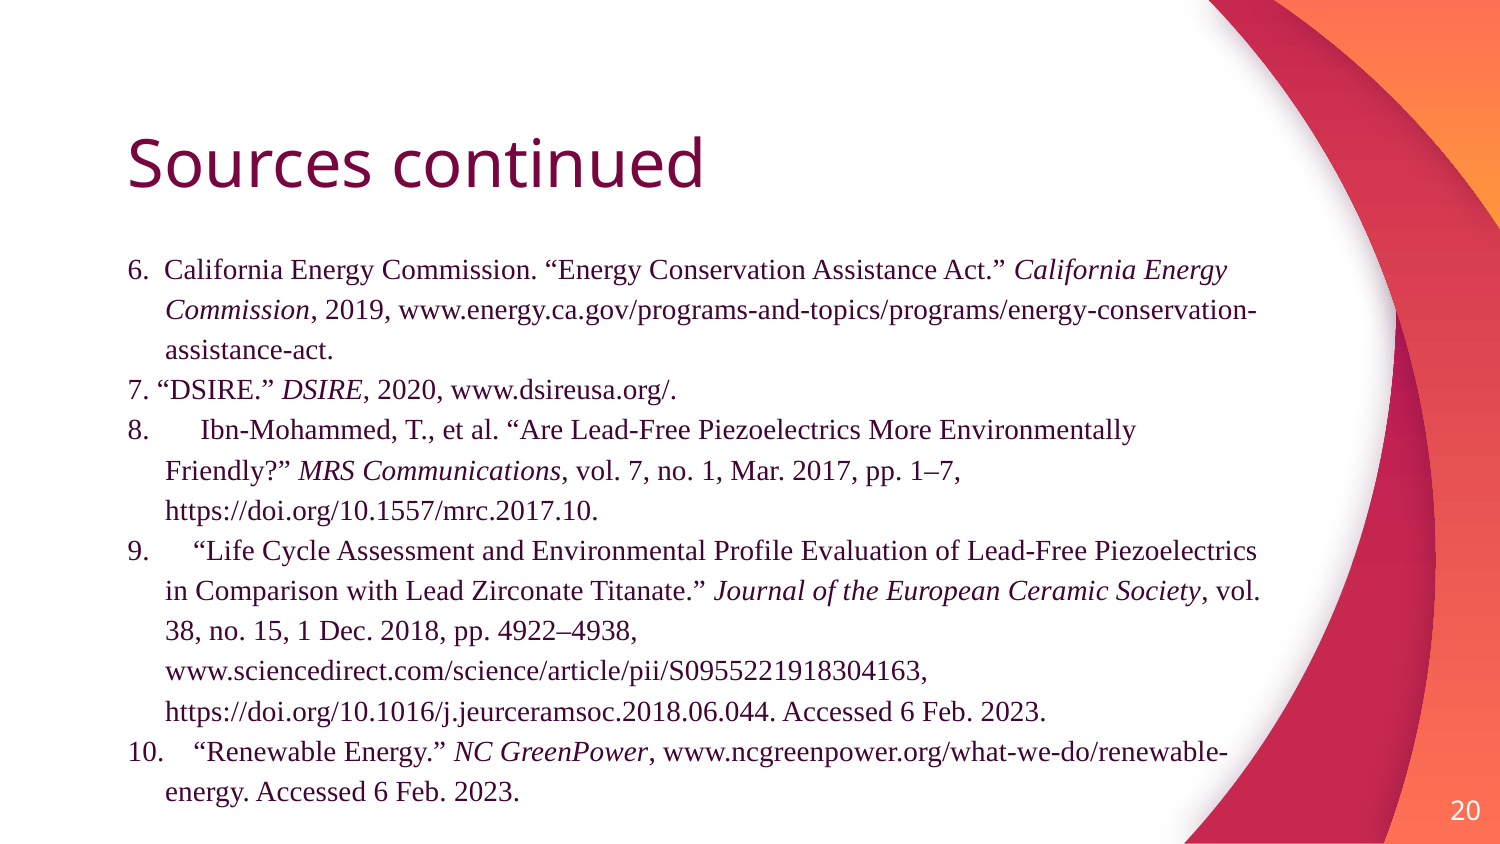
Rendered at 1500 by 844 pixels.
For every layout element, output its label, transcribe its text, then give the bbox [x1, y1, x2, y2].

list 6. California Energy Commission. “Energy Conservation Assistance Act.” California Energy Commission, 2019, www.energy.ca.gov/programs-and-topics/programs/energy-conservation-assistance-act. 7. “DSIRE.” DSIRE, 2020, www.dsireusa.org/. 8. Ibn-Mohammed, T., et al. “Are Lead-Free Piezoelectrics More Environmentally Friendly?” MRS Communications, vol. 7, no. 1, Mar. 2017, pp. 1–7, https://doi.org/10.1557/mrc.2017.10. 9. “Life Cycle Assessment and Environmental Profile Evaluation of Lead-Free Piezoelectrics in Comparison with Lead Zirconate Titanate.” Journal of the European Ceramic Society, vol. 38, no. 15, 1 Dec. 2018, pp. 4922–4938, www.sciencedirect.com/science/article/pii/S0955221918304163, https://doi.org/10.1016/j.jeurceramsoc.2018.06.044. Accessed 6 Feb. 2023. 10. “Renewable Energy.” NC GreenPower, www.ncgreenpower.org/what-we-do/renewable-energy. Accessed 6 Feb. 2023. [127, 244, 1270, 720]
title Sources continued [127, 137, 1270, 203]
slide_number ‹#› [1391, 779, 1482, 844]
